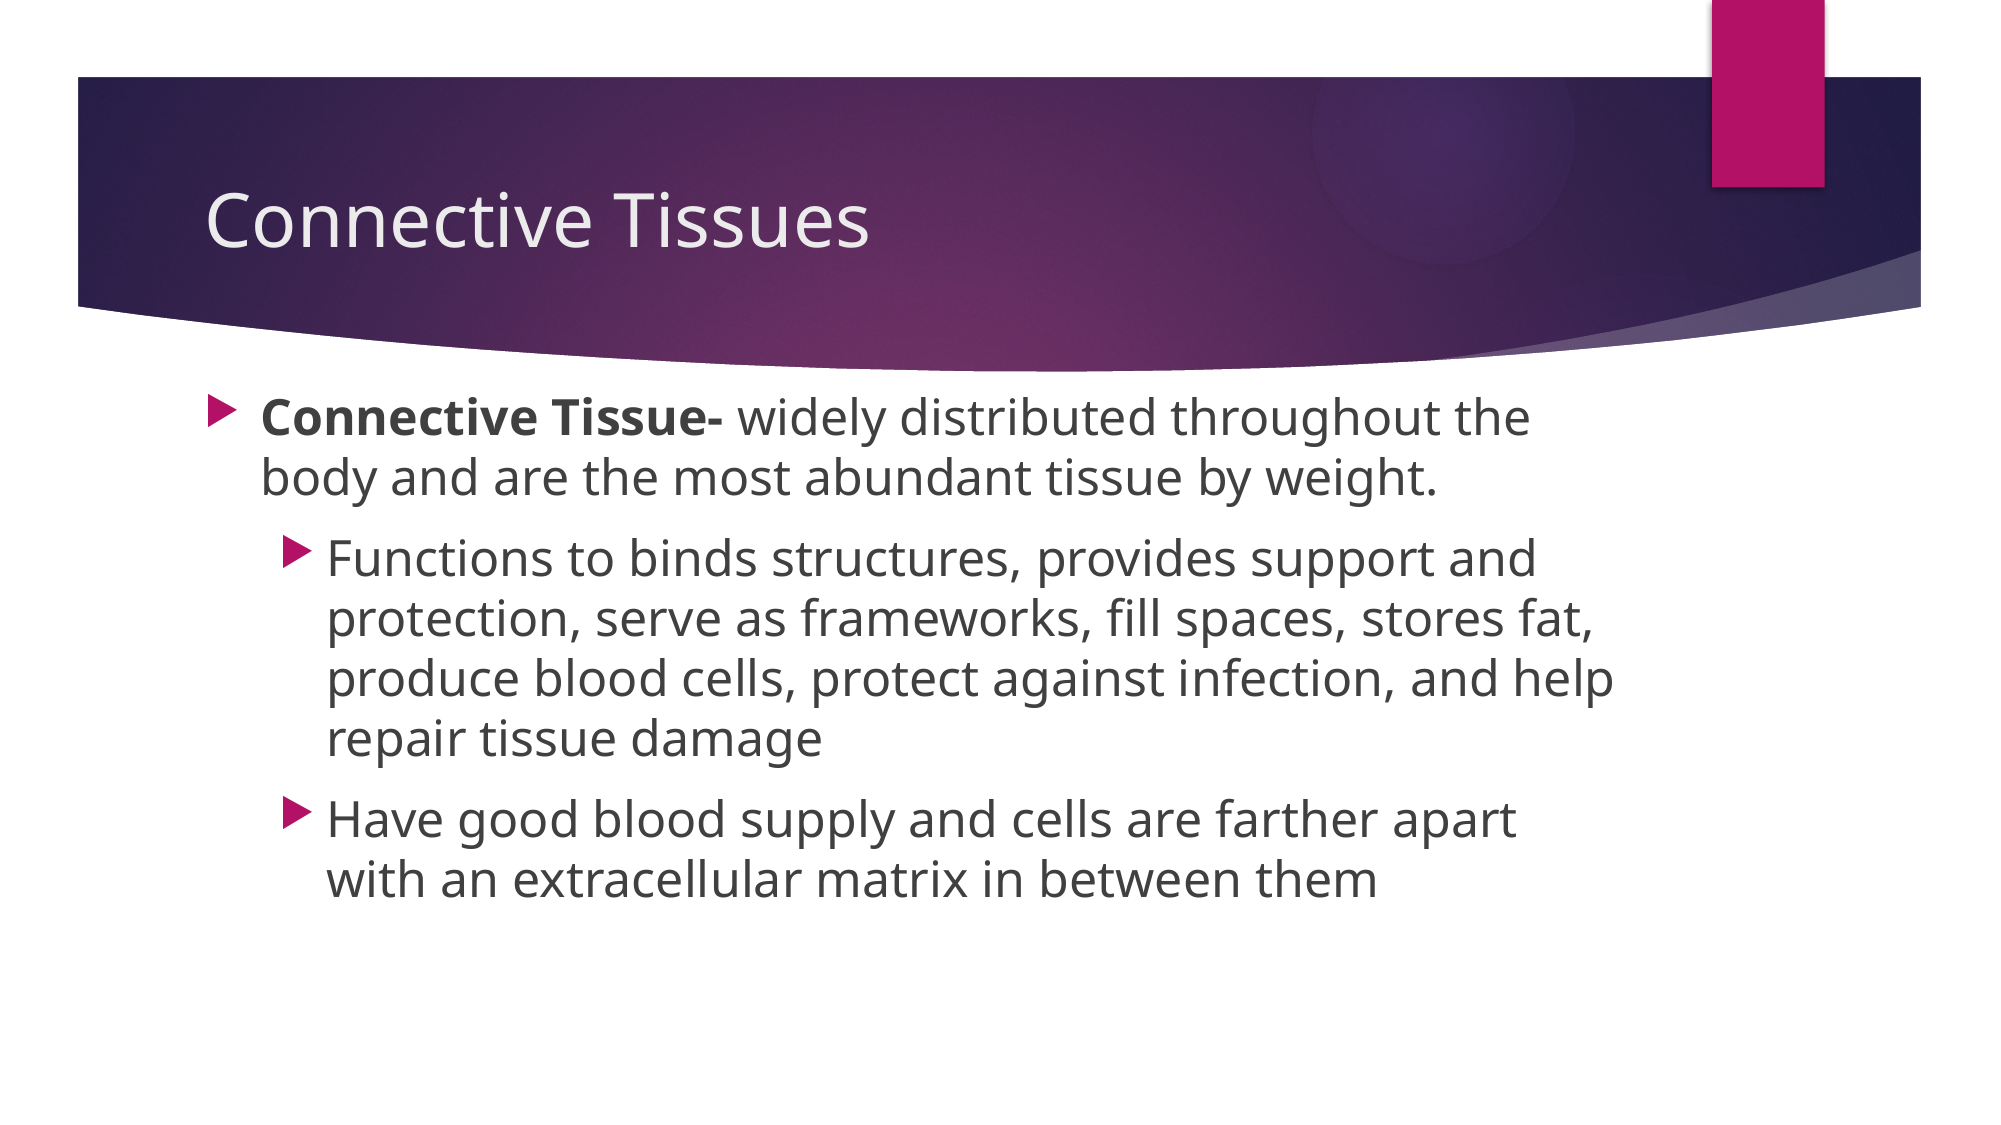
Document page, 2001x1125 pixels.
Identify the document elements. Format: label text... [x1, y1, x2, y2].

list Connective Tissue- widely distributed throughout the body and are the most abundant tissue by weight. Functions to binds structures, provides support and protection, serve as frameworks, fill spaces, stores fat, produce blood cells, protect against infection, and help repair tissue damage Have good blood supply and cells are farther apart with an extracellular matrix in between them [189, 378, 1638, 988]
title Connective Tissues [189, 159, 1627, 276]
